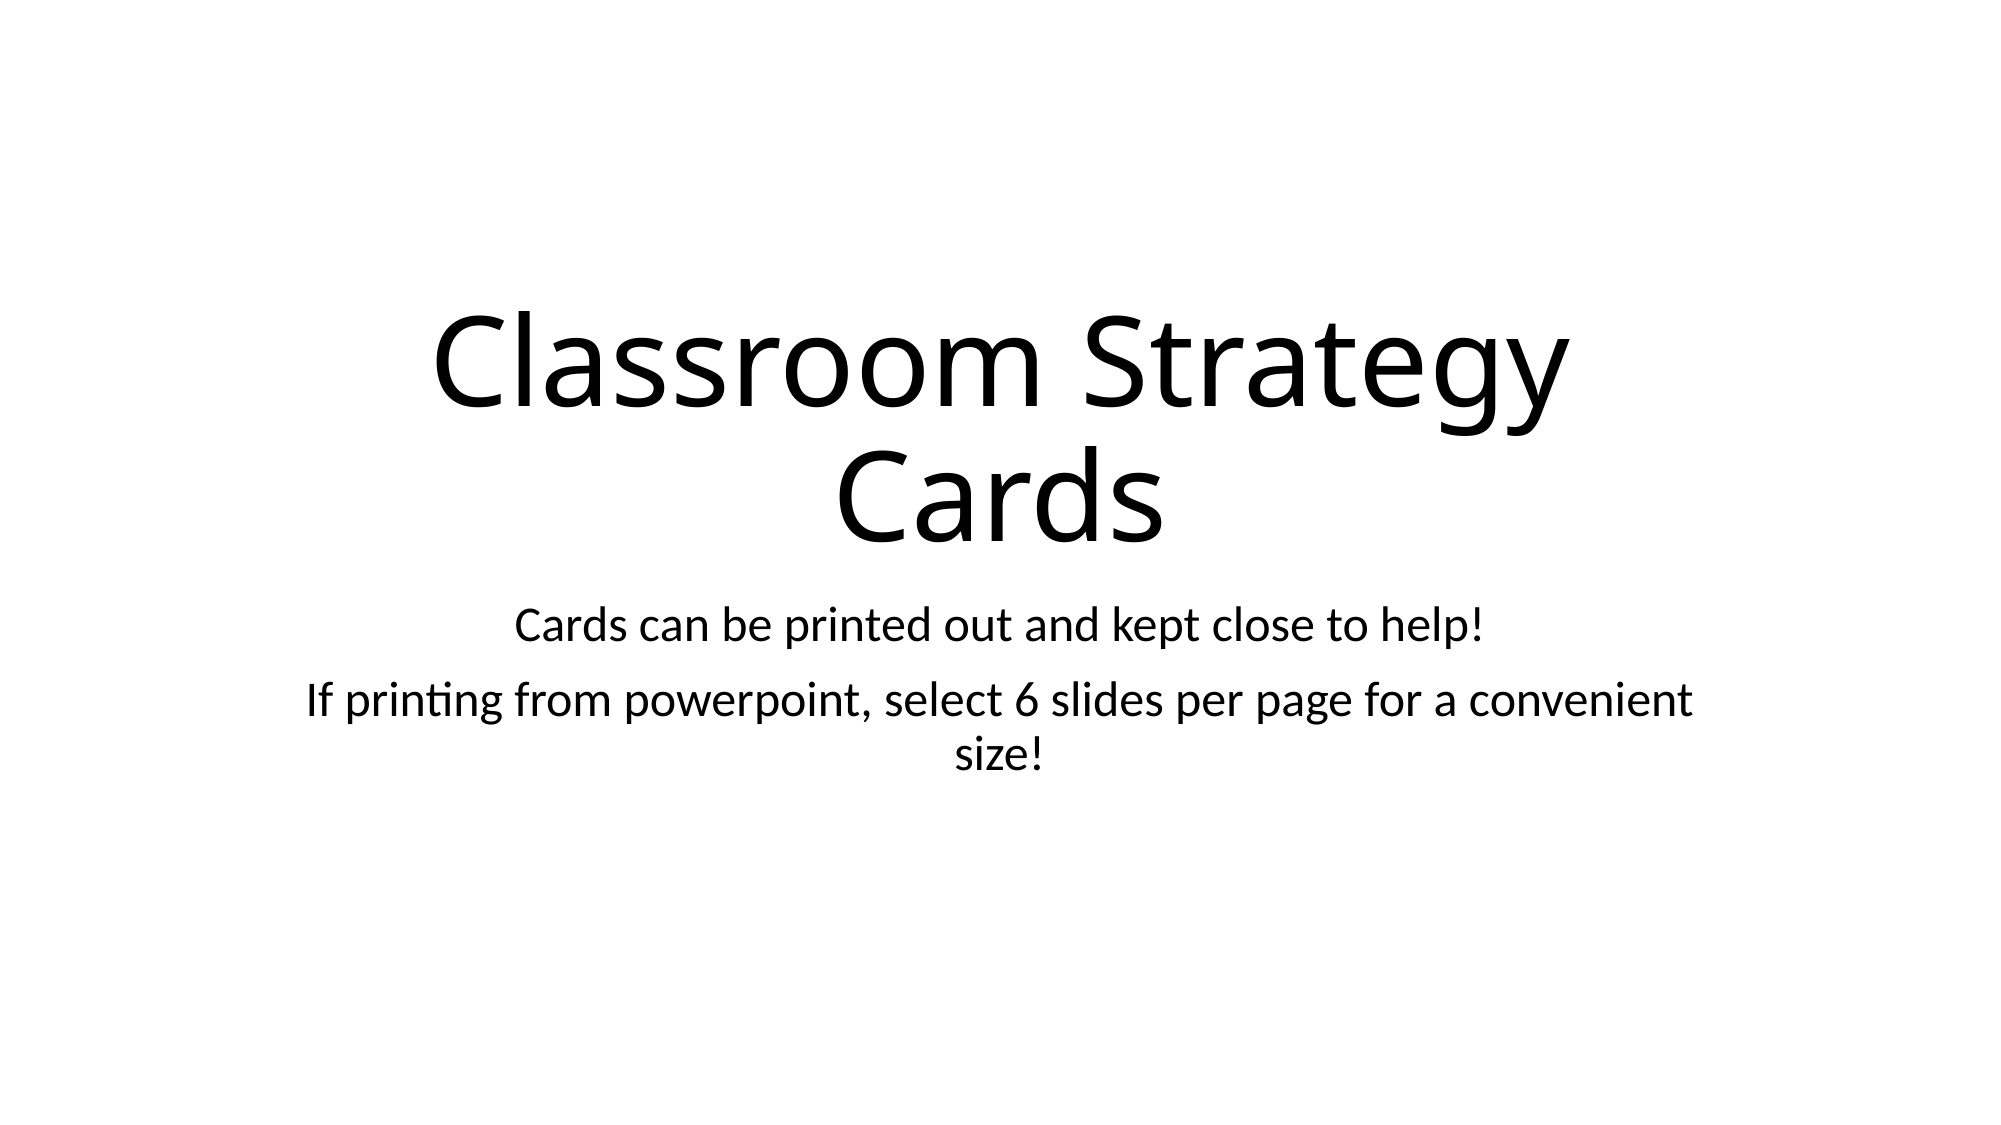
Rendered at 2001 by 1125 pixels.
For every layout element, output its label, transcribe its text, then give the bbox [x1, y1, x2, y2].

title Classroom Strategy Cards [249, 184, 1750, 576]
subtitle Cards can be printed out and kept close to help! If printing from powerpoint, select 6 slides per page for a convenient size! [249, 590, 1750, 863]
